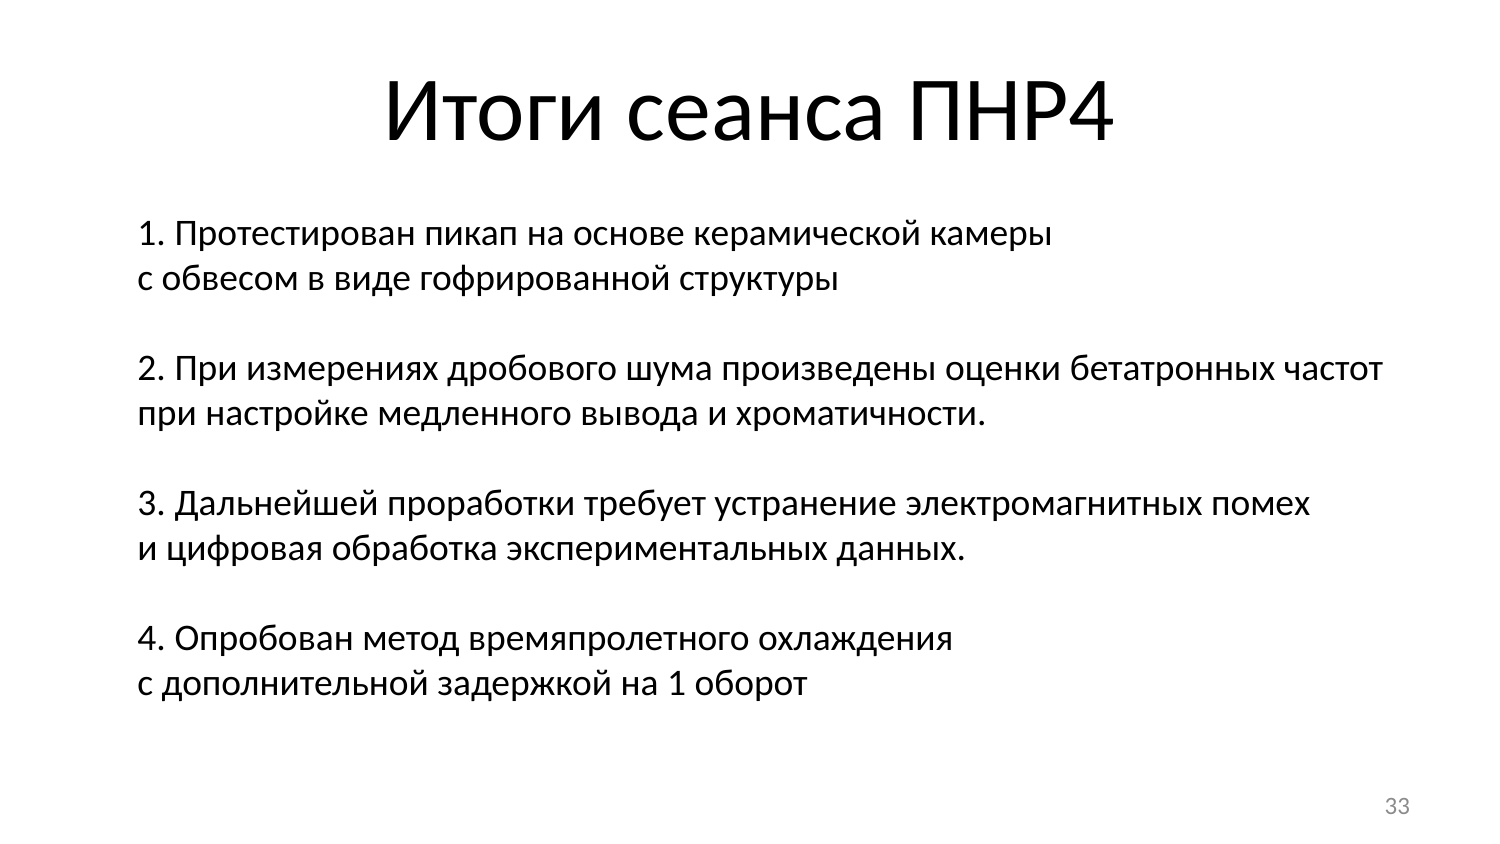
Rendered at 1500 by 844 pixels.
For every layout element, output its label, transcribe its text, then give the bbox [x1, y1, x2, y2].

slide_number 33 [1074, 782, 1425, 827]
title Итоги сеанса ПНР4 [75, 33, 1425, 175]
text_box 1. Протестирован пикап на основе керамической камеры с обвесом в виде гофрированной структуры 2. При измерениях дробового шума произведены оценки бетатронных частот при настройке медленного вывода и хроматичности. 3. Дальнейшей проработки требует устранение электромагнитных помех и цифровая обработка экспериментальных данных. 4. Опробован метод времяпролетного охлаждения с дополнительной задержкой на 1 оборот [122, 200, 1400, 756]
